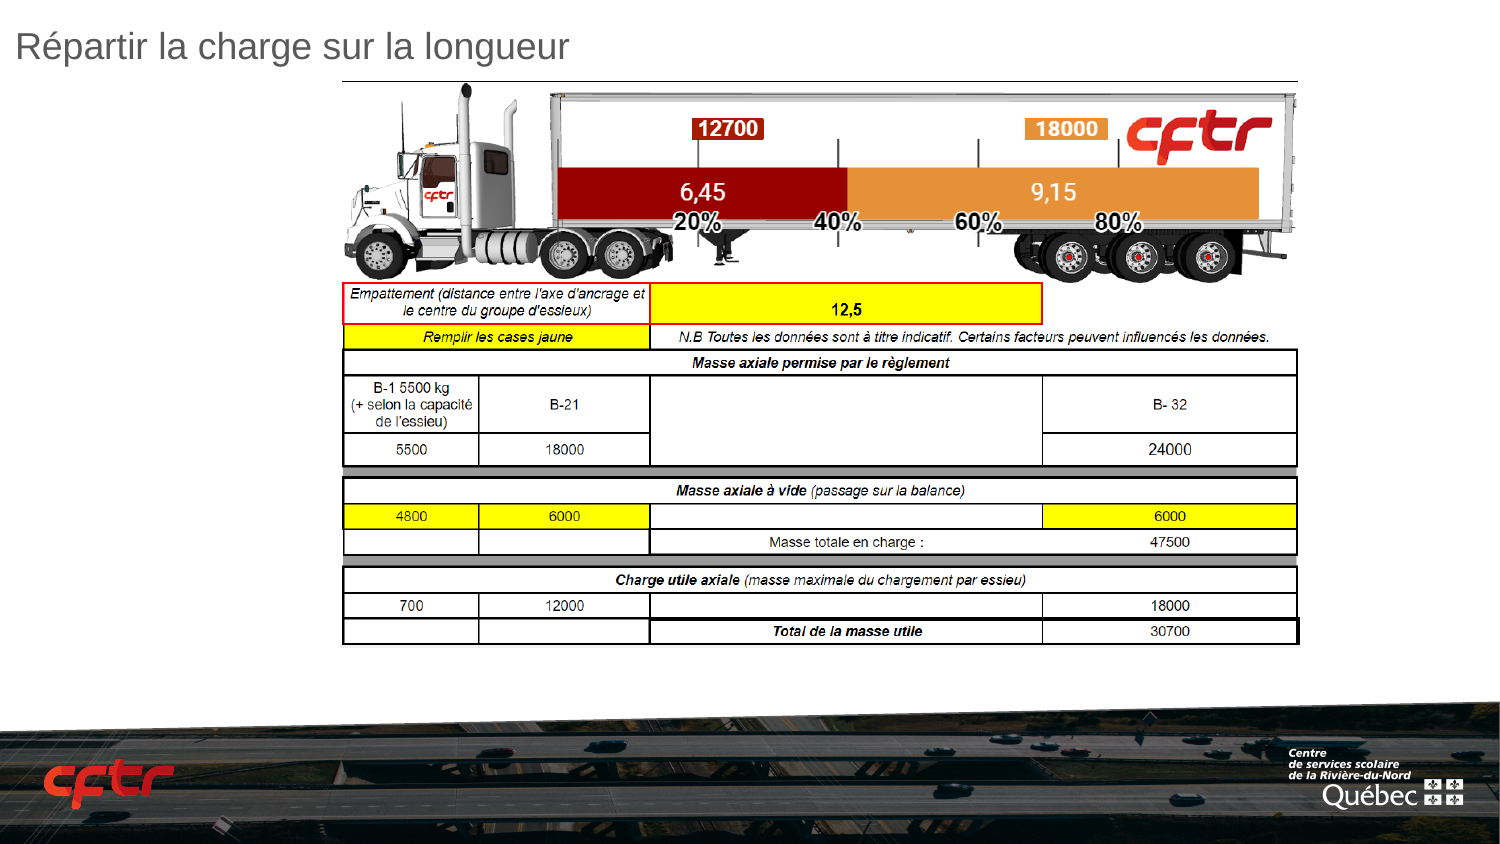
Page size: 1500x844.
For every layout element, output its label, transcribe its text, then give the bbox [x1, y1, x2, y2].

picture [340, 81, 1301, 649]
picture [0, 704, 1499, 844]
list Répartir la charge sur la longueur [0, 0, 592, 67]
